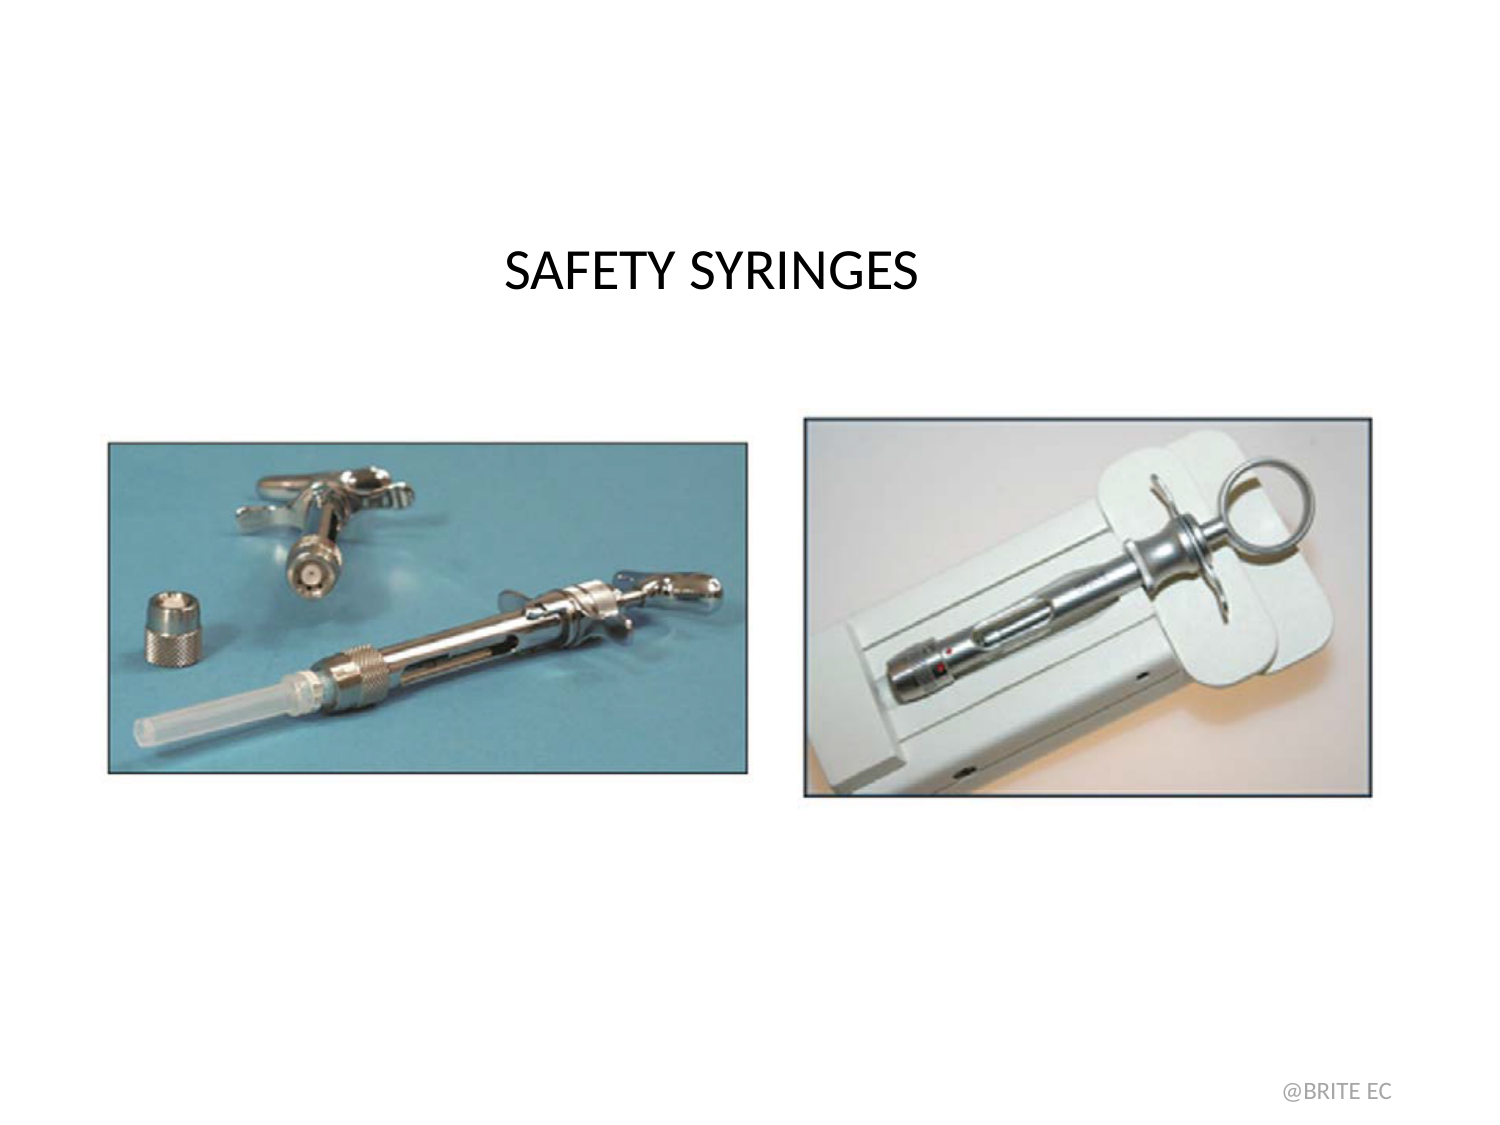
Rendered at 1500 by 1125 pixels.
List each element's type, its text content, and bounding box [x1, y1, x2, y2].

title SAFETY SYRINGES [37, 172, 1388, 361]
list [100, 434, 755, 784]
picture [796, 408, 1384, 810]
